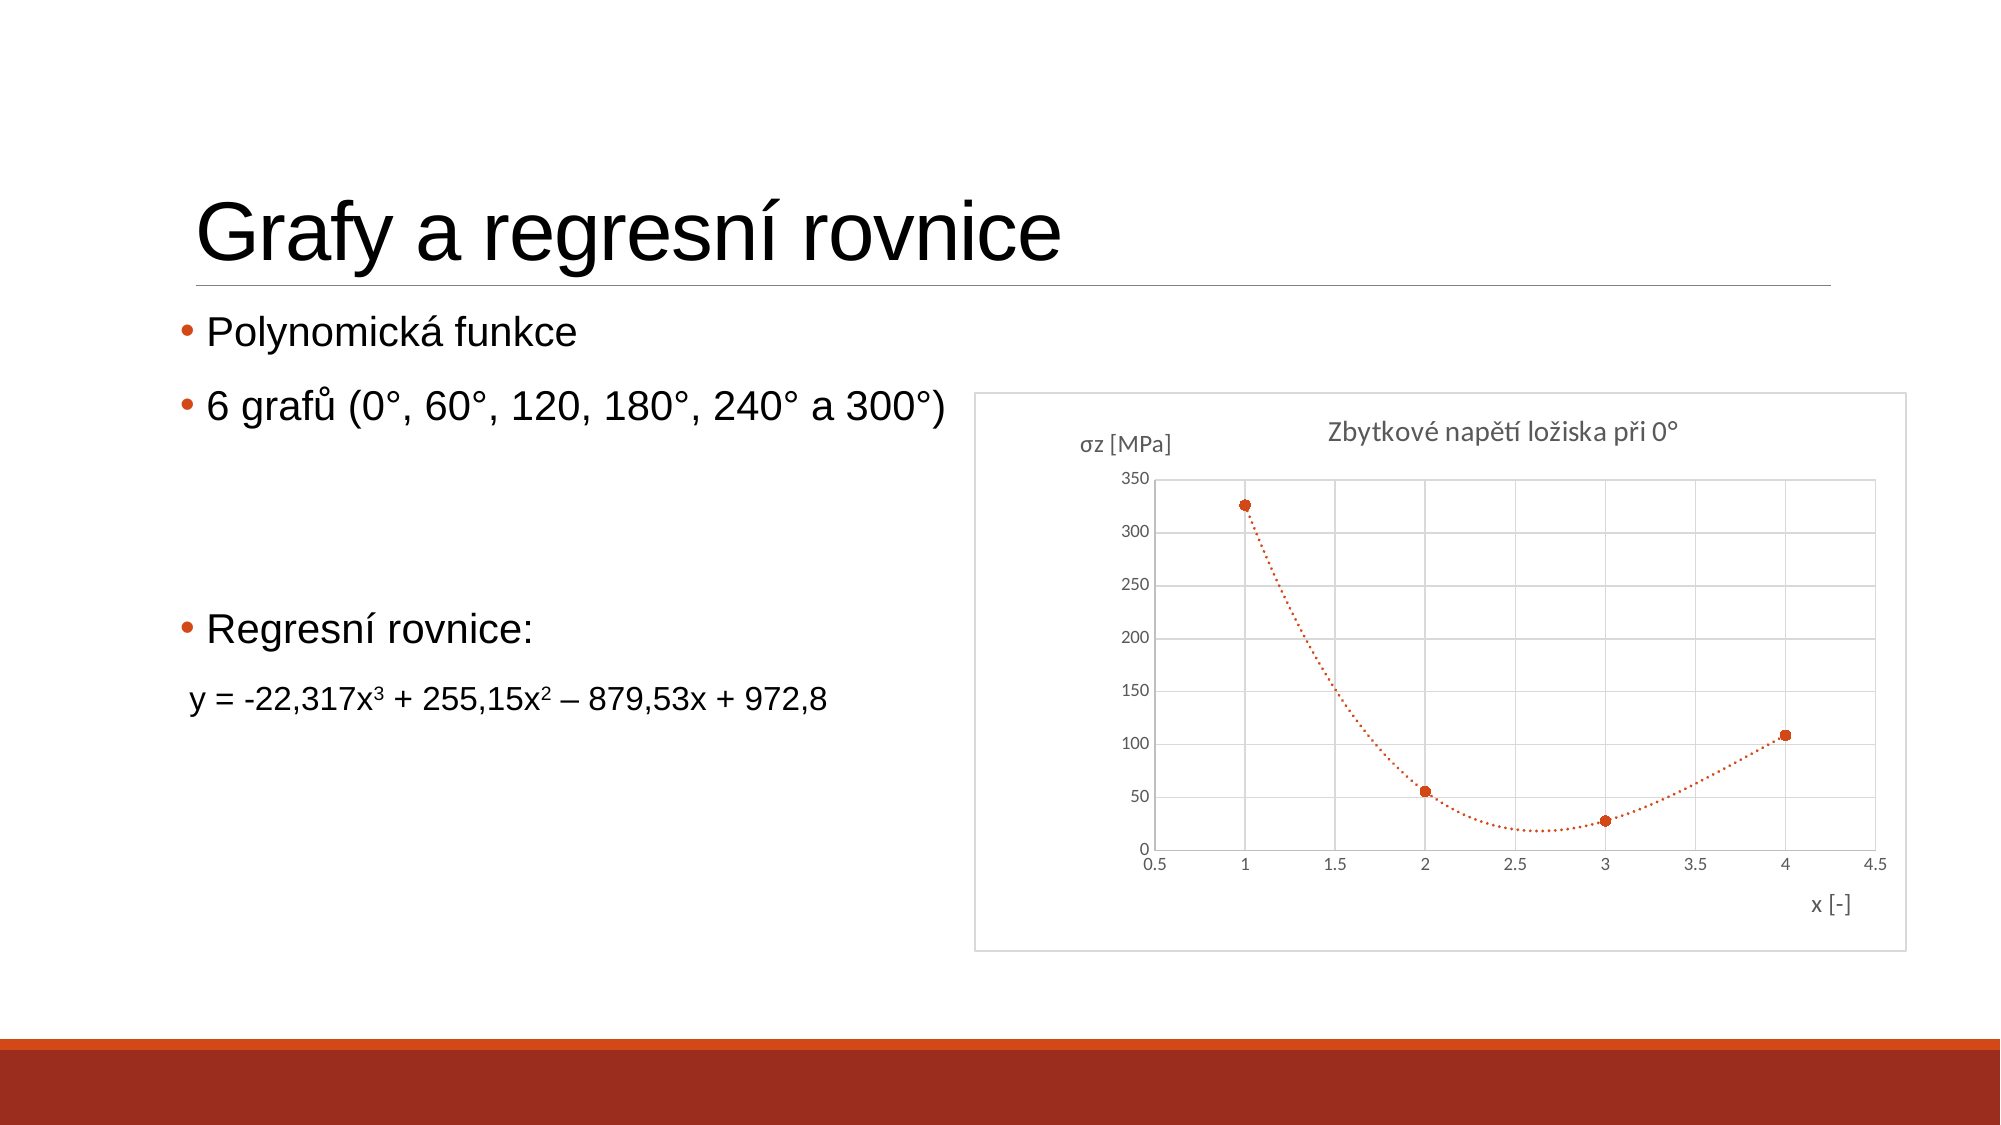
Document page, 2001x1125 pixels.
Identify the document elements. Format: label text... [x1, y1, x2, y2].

list Polynomická funkce 6 grafů (0°, 60°, 120, 180°, 240° a 300°) Regresní rovnice: y = -22,317x3 + 255,15x2 – 879,53x + 972,8 [180, 302, 1830, 963]
chart [973, 391, 1908, 953]
title Grafy a regresní rovnice [180, 47, 1830, 285]
